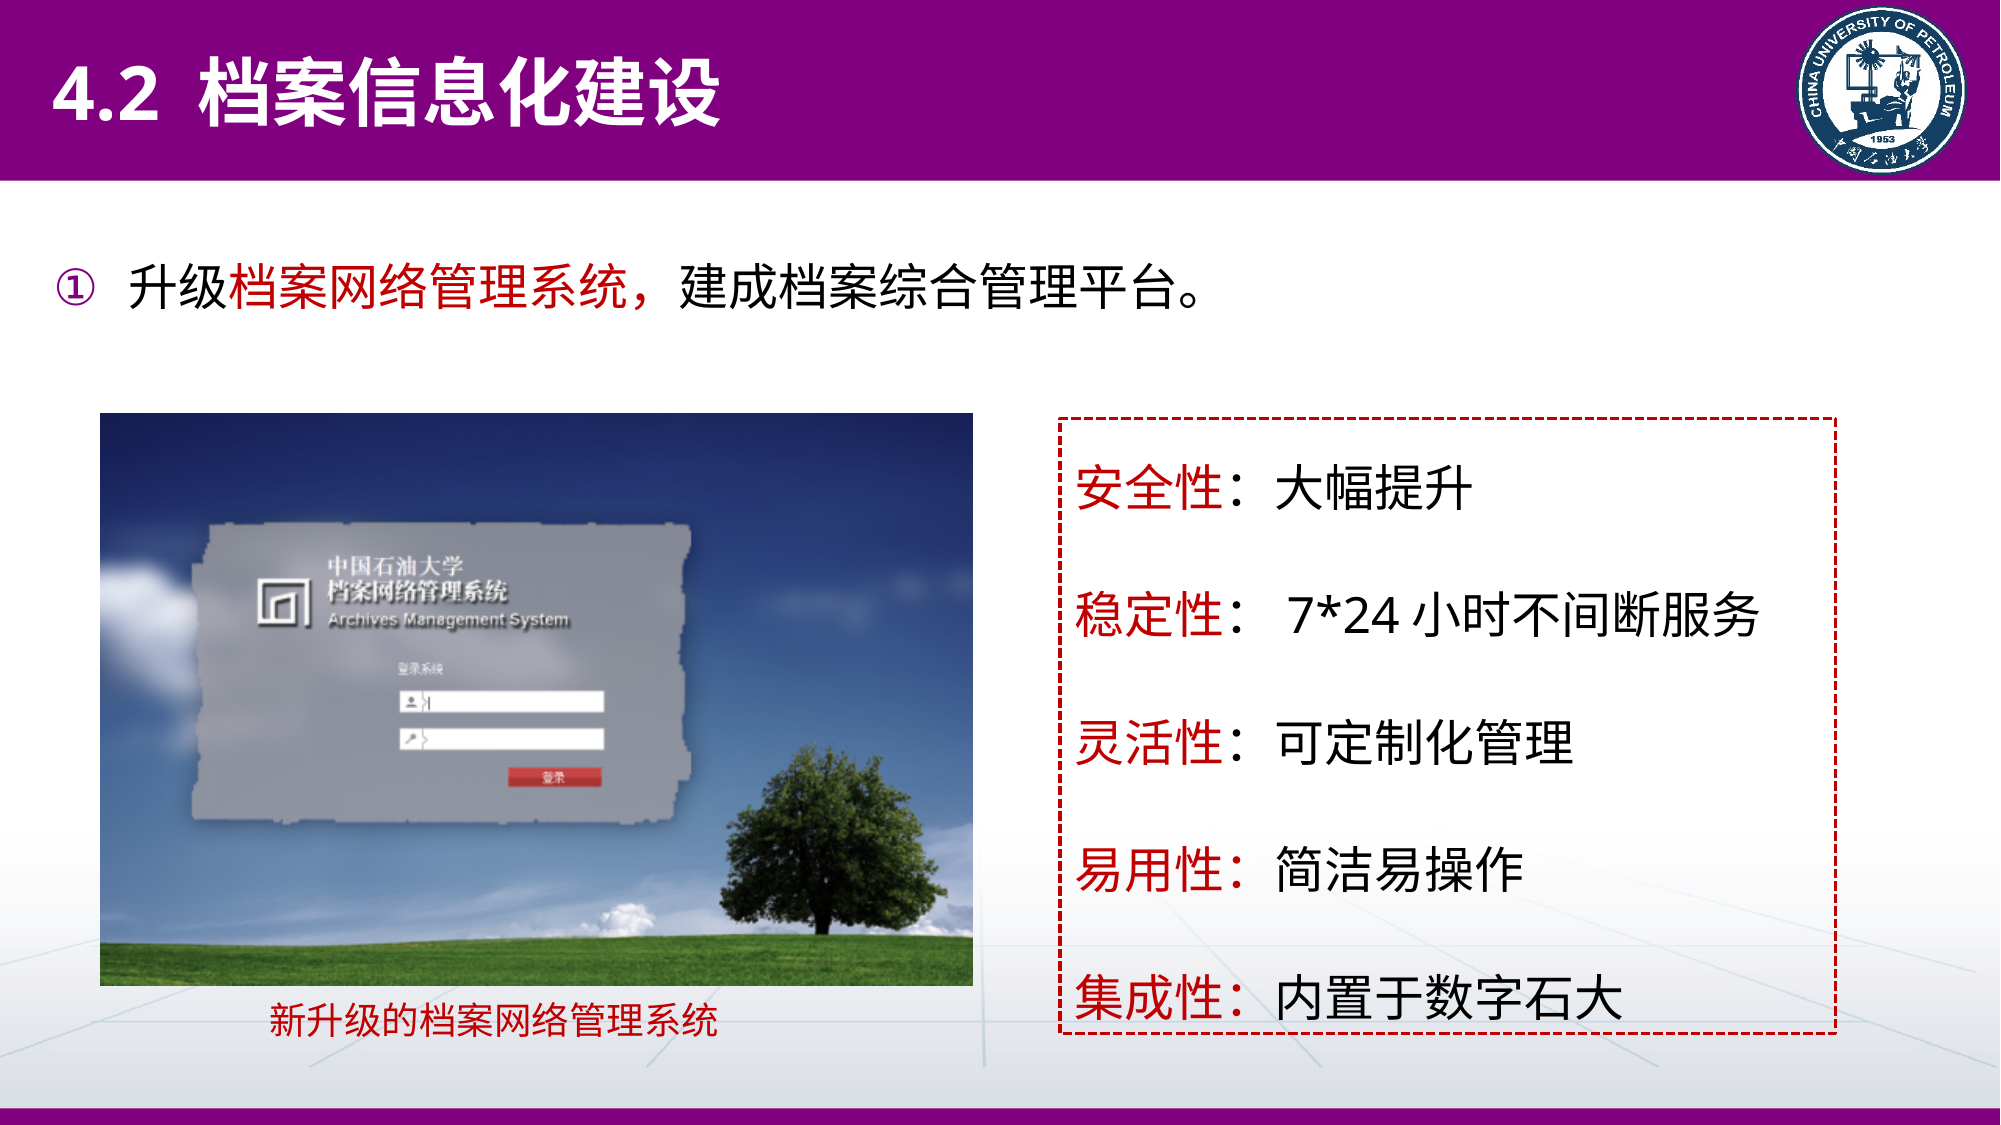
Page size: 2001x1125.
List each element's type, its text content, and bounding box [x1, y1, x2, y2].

text_box 4.2 档案信息化建设 [37, 38, 738, 143]
text_box 升级档案网络管理系统，建成档案综合管理平台。 [38, 217, 1976, 323]
picture [1796, 5, 1967, 175]
picture [0, 268, 2000, 1108]
text_box 安全性：大幅提升 稳定性：7*24小时不间断服务 灵活性：可定制化管理 易用性：简洁易操作 集成性：内置于数字石大 [1059, 418, 1836, 1034]
text_box 新升级的档案网络管理系统 [254, 989, 735, 1049]
